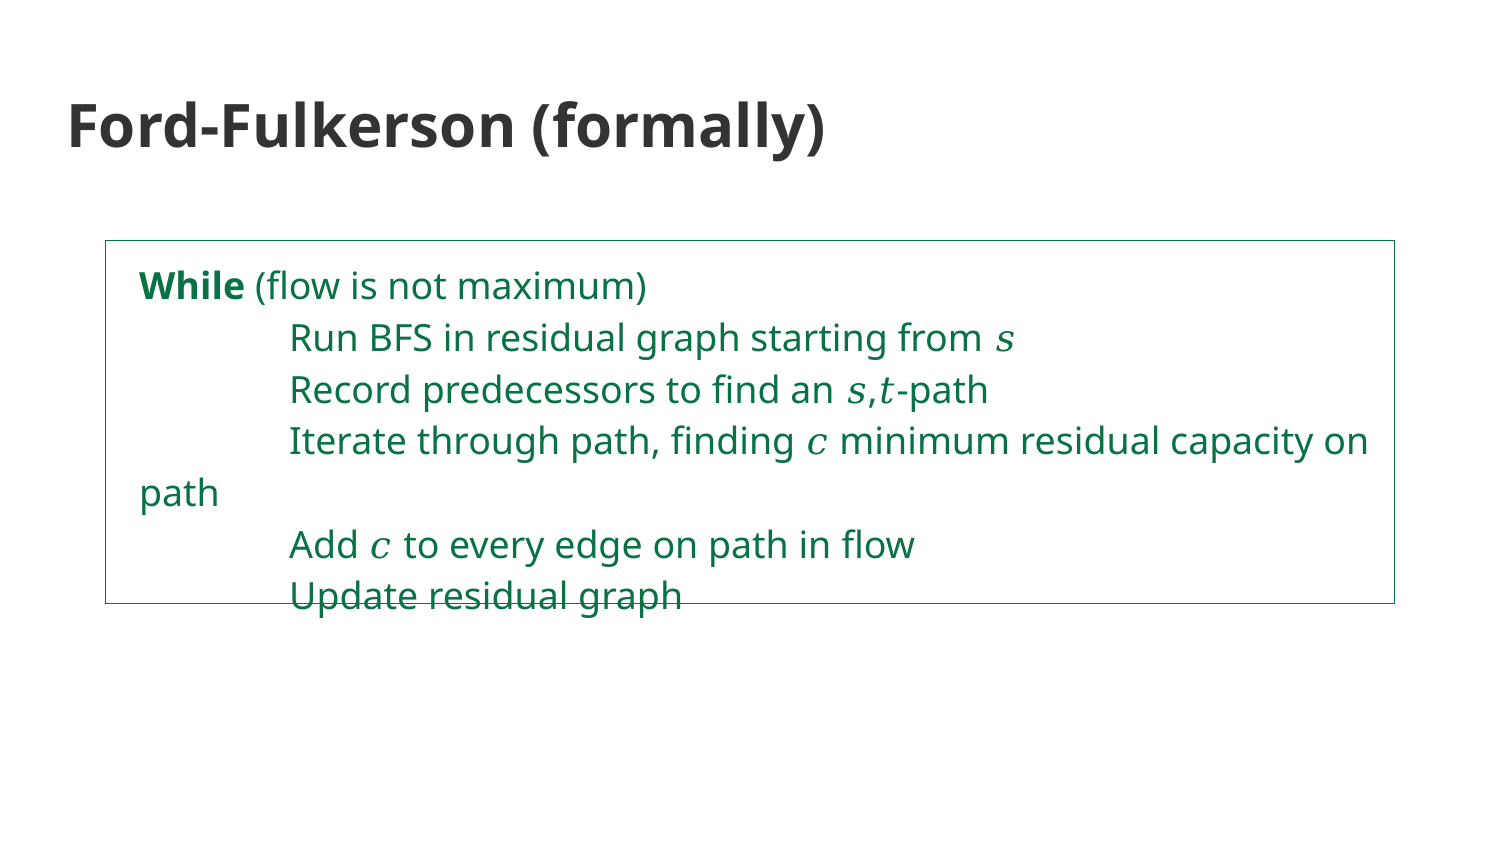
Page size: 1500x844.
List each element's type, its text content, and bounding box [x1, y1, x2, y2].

list While (flow is not maximum) Run BFS in residual graph starting from 𝑠 Record predecessors to find an 𝑠,𝑡-path Iterate through path, finding 𝑐 minimum residual capacity on path Add 𝑐 to every edge on path in flow Update residual graph [105, 240, 1395, 604]
title Ford-Fulkerson (formally) [51, 72, 1449, 176]
